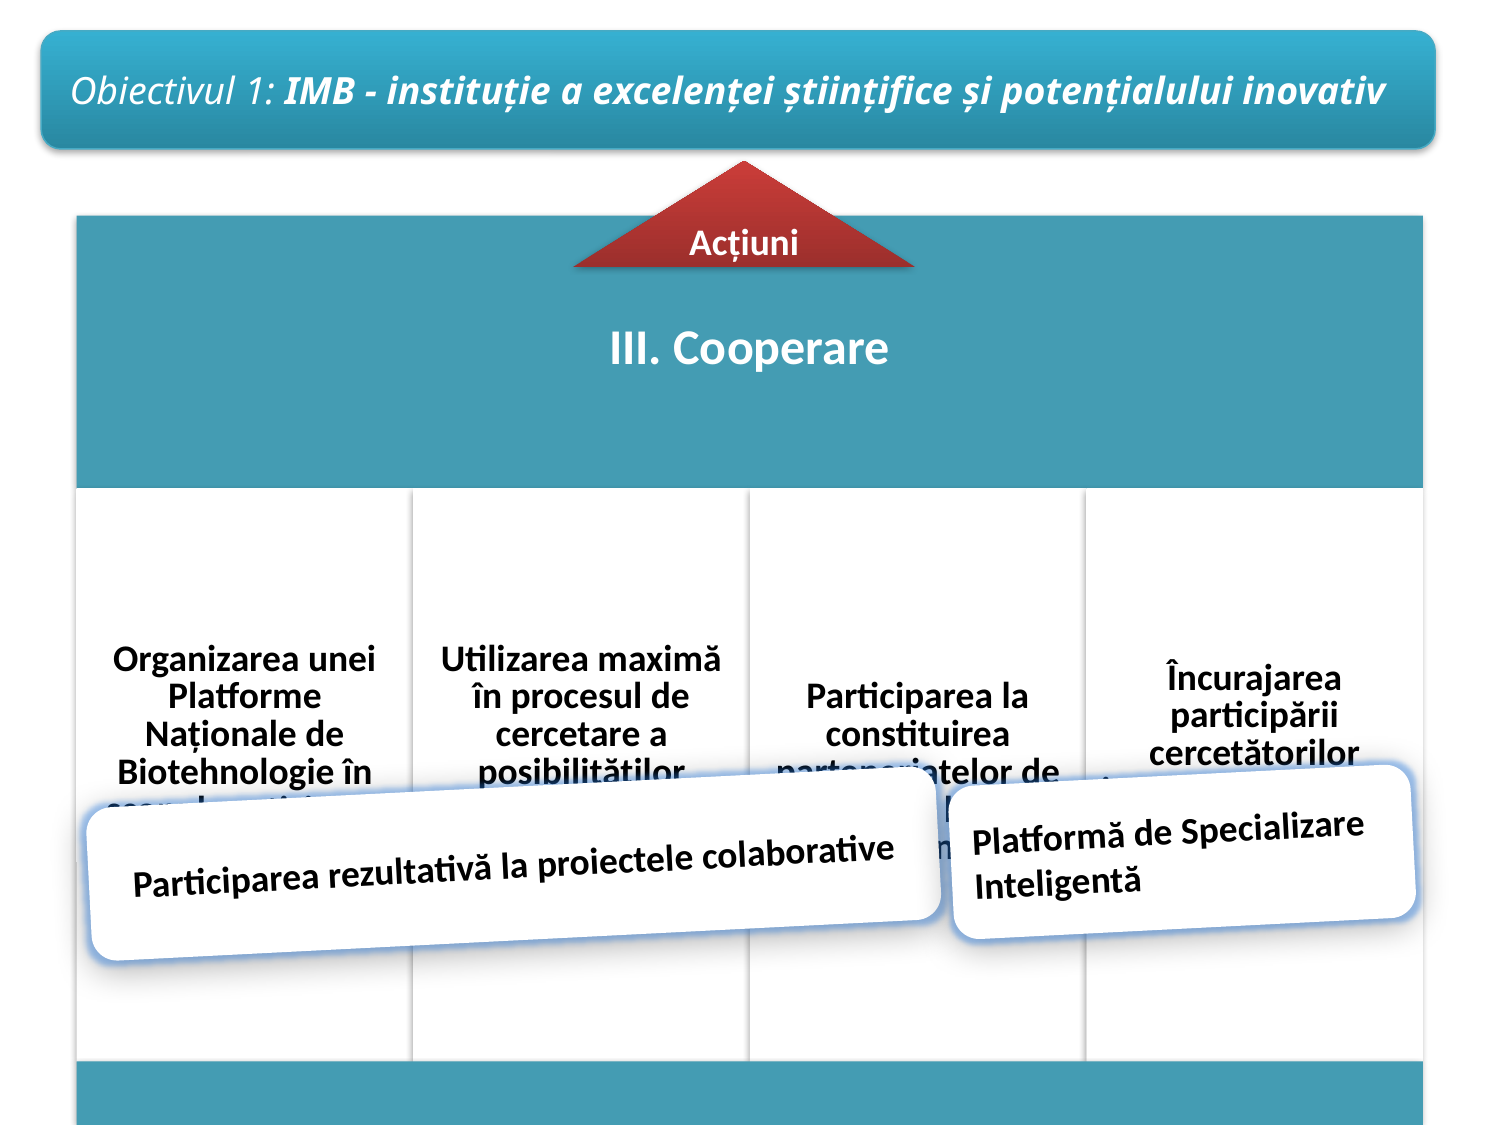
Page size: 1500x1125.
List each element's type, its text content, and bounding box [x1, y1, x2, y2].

text_box Acțiuni [658, 160, 830, 214]
text_box Obiectivul 1: IMB - instituție a excelenței științifice și potențialului inovativ [40, 30, 1436, 150]
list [76, 215, 1424, 1125]
